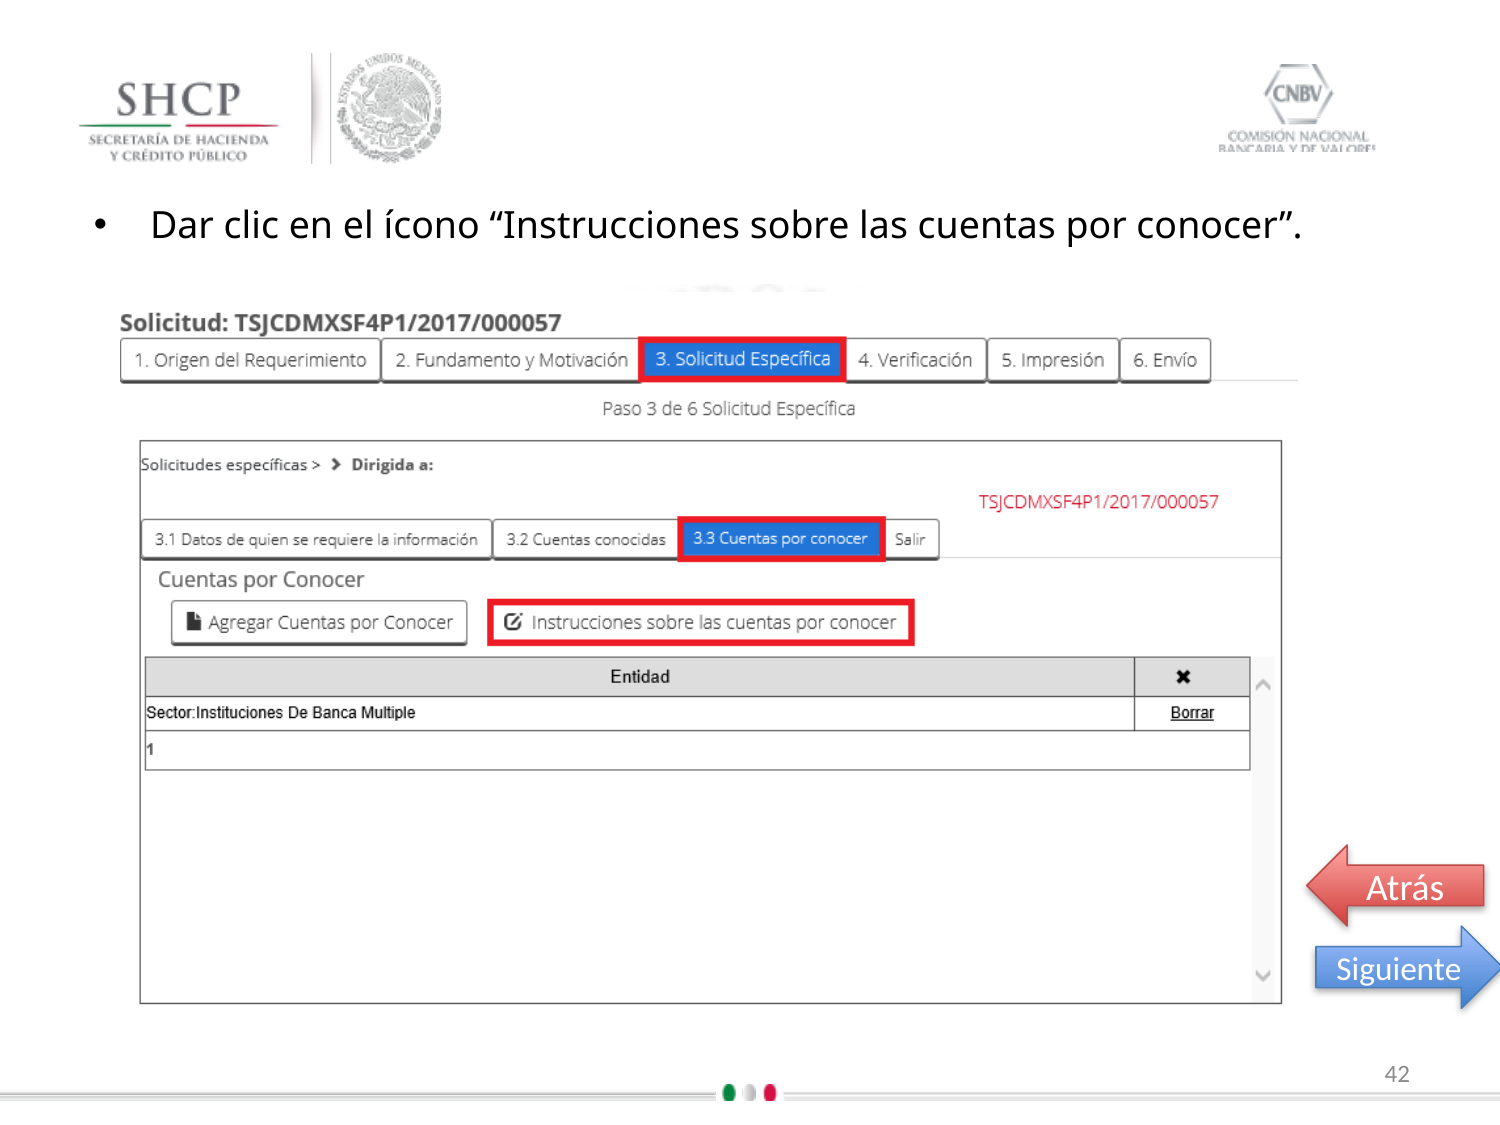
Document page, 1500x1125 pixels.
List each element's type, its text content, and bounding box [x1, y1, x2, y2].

list Dar clic en el ícono “Instrucciones sobre las cuentas por conocer”. [78, 193, 1429, 340]
picture [0, 1084, 1500, 1101]
picture [120, 284, 1298, 1020]
slide_number 42 [1074, 1042, 1425, 1082]
picture [1218, 63, 1376, 152]
text_box Atrás [1306, 844, 1485, 927]
picture [78, 52, 442, 164]
text_box Siguiente [1315, 925, 1500, 1010]
